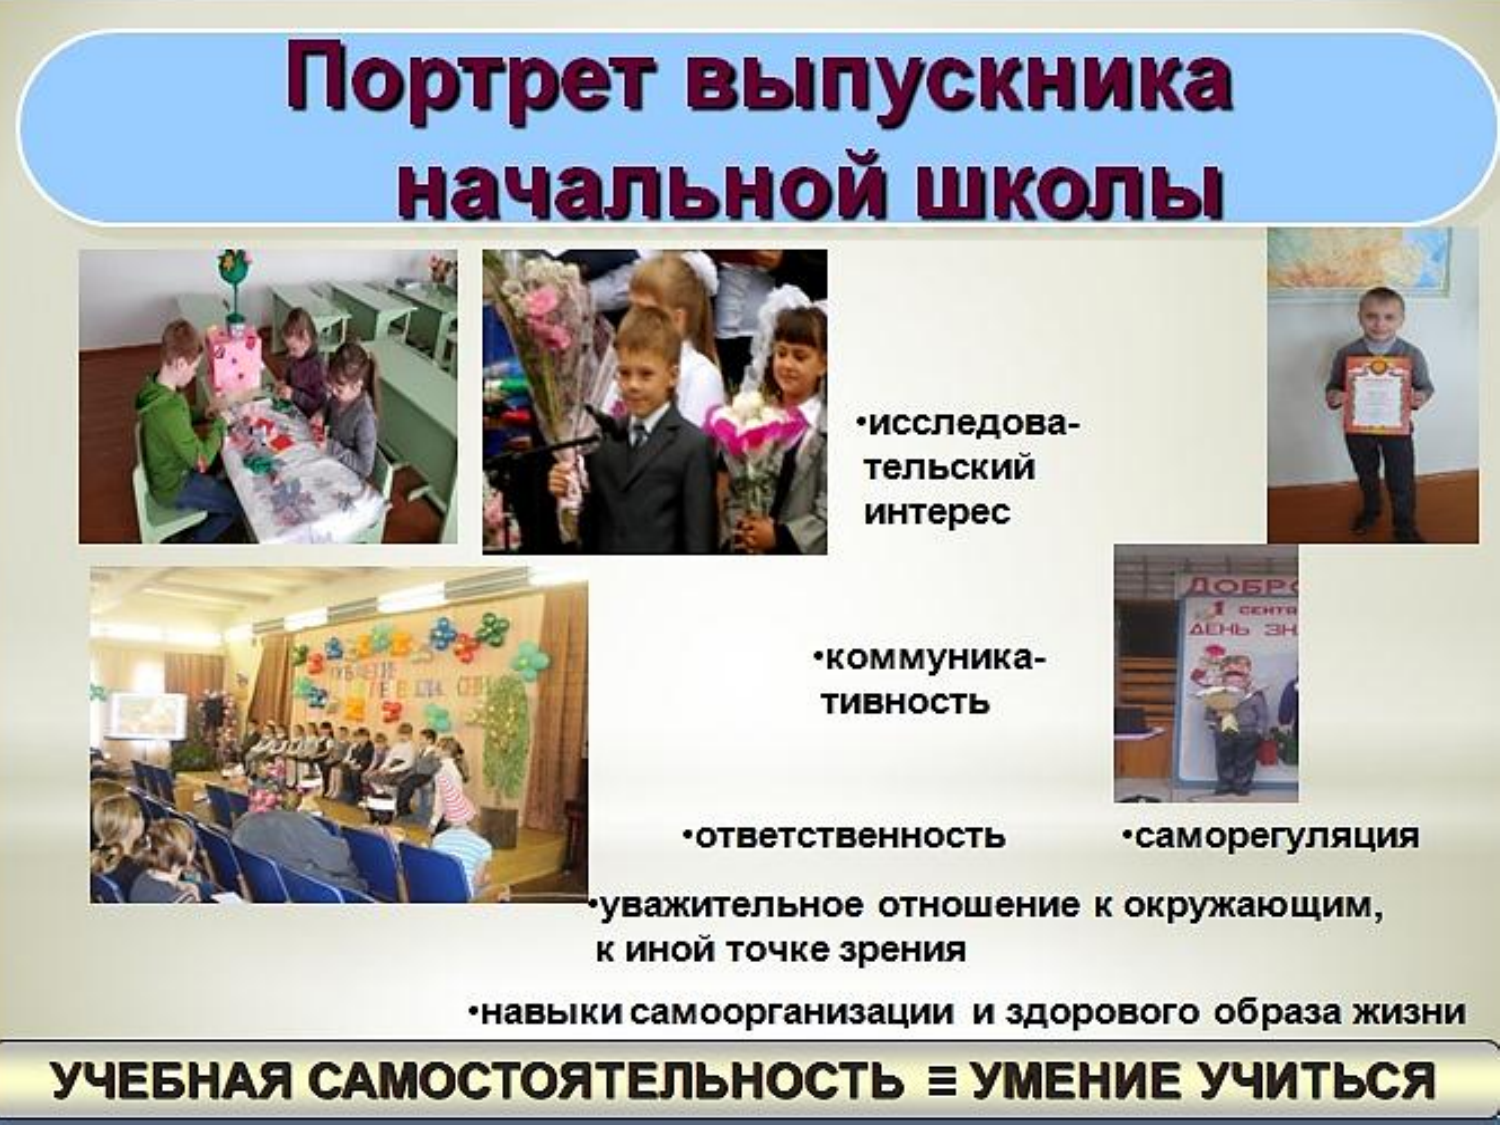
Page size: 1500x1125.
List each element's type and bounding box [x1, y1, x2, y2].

list [0, 0, 1500, 1125]
